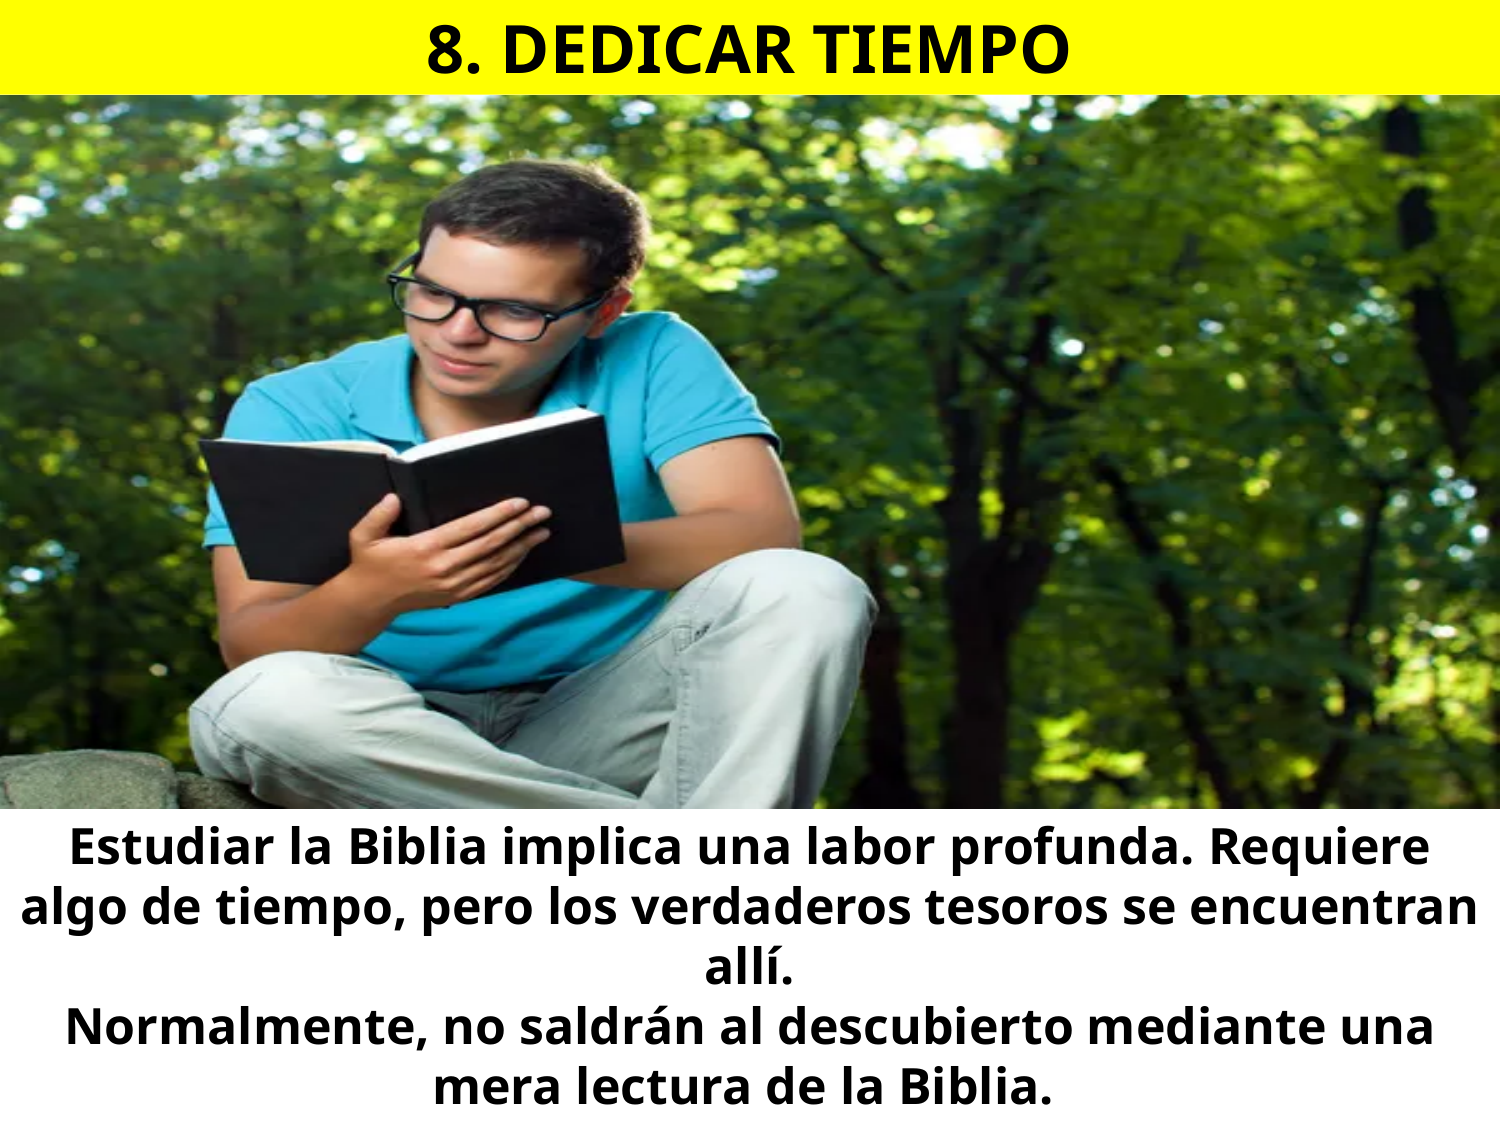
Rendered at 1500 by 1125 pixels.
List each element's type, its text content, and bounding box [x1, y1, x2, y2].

text_box 8. DEDICAR TIEMPO [0, 0, 1500, 95]
picture [0, 95, 1500, 809]
text_box Estudiar la Biblia implica una labor profunda. Requiere algo de tiempo, pero los verdaderos tesoros se encuentran allí. Normalmente, no saldrán al descubierto mediante una mera lectura de la Biblia. [0, 809, 1500, 1122]
